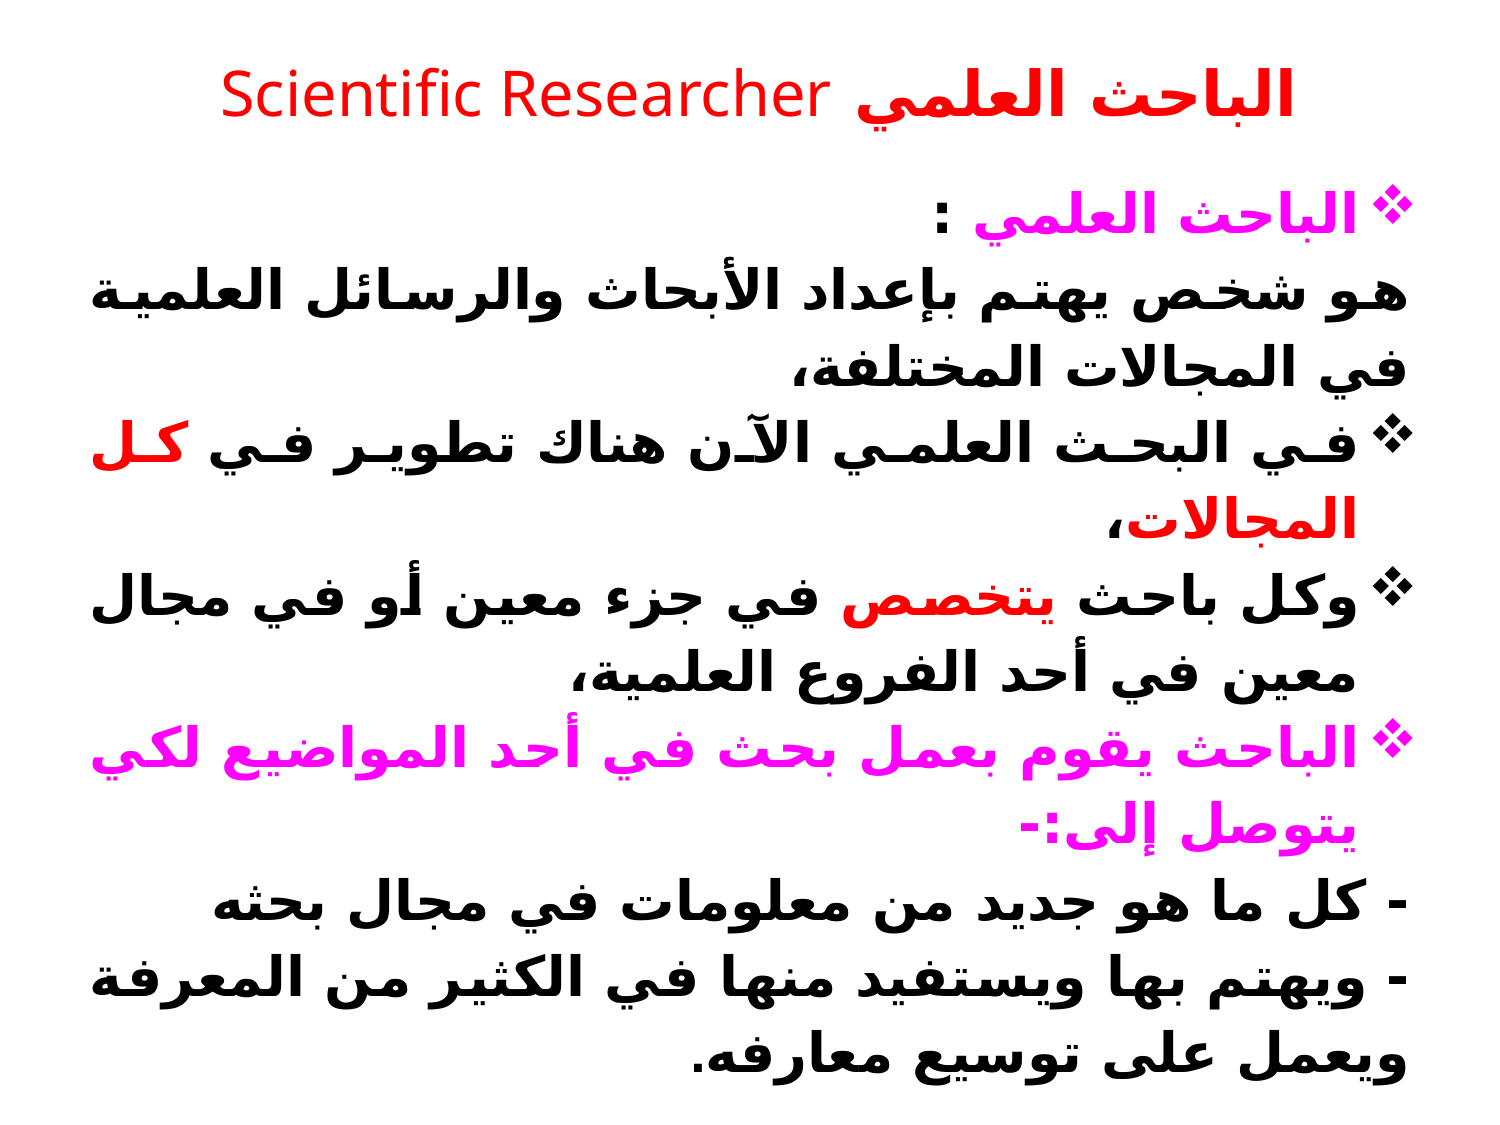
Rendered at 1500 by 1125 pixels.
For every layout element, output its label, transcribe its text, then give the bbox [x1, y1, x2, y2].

list الباحث العلمي : هو شخص يهتم بإعداد الأبحاث والرسائل العلمية في المجالات المختلفة، في البحث العلمي الآن هناك تطوير في كل المجالات، وكل باحث يتخصص في جزء معين أو في مجال معين في أحد الفروع العلمية، الباحث يقوم بعمل بحث في أحد المواضيع لكي يتوصل إلى:- - كل ما هو جديد من معلومات في مجال بحثه - ويهتم بها ويستفيد منها في الكثير من المعرفة ويعمل على توسيع معارفه. [75, 160, 1425, 1094]
title الباحث العلمي Scientific Researcher [75, 45, 1425, 138]
